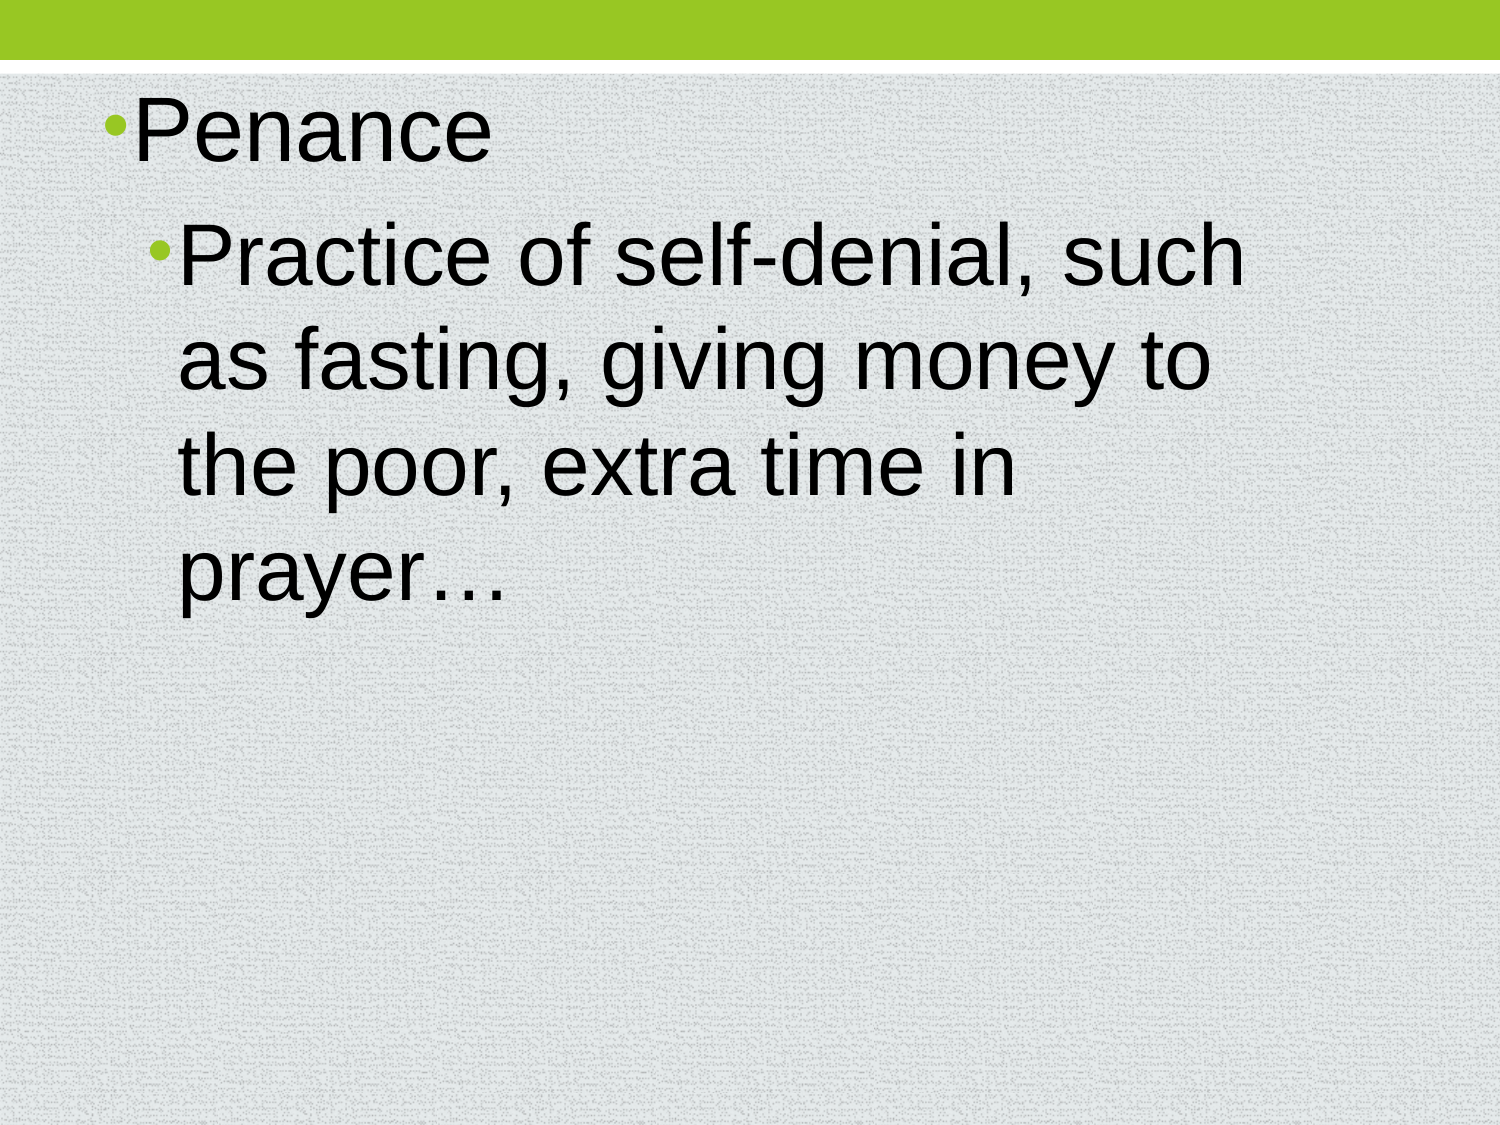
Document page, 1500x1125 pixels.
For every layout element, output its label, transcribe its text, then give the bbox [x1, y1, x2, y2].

list Penance Practice of self-denial, such as fasting, giving money to the poor, extra time in prayer… [87, 62, 1375, 1000]
